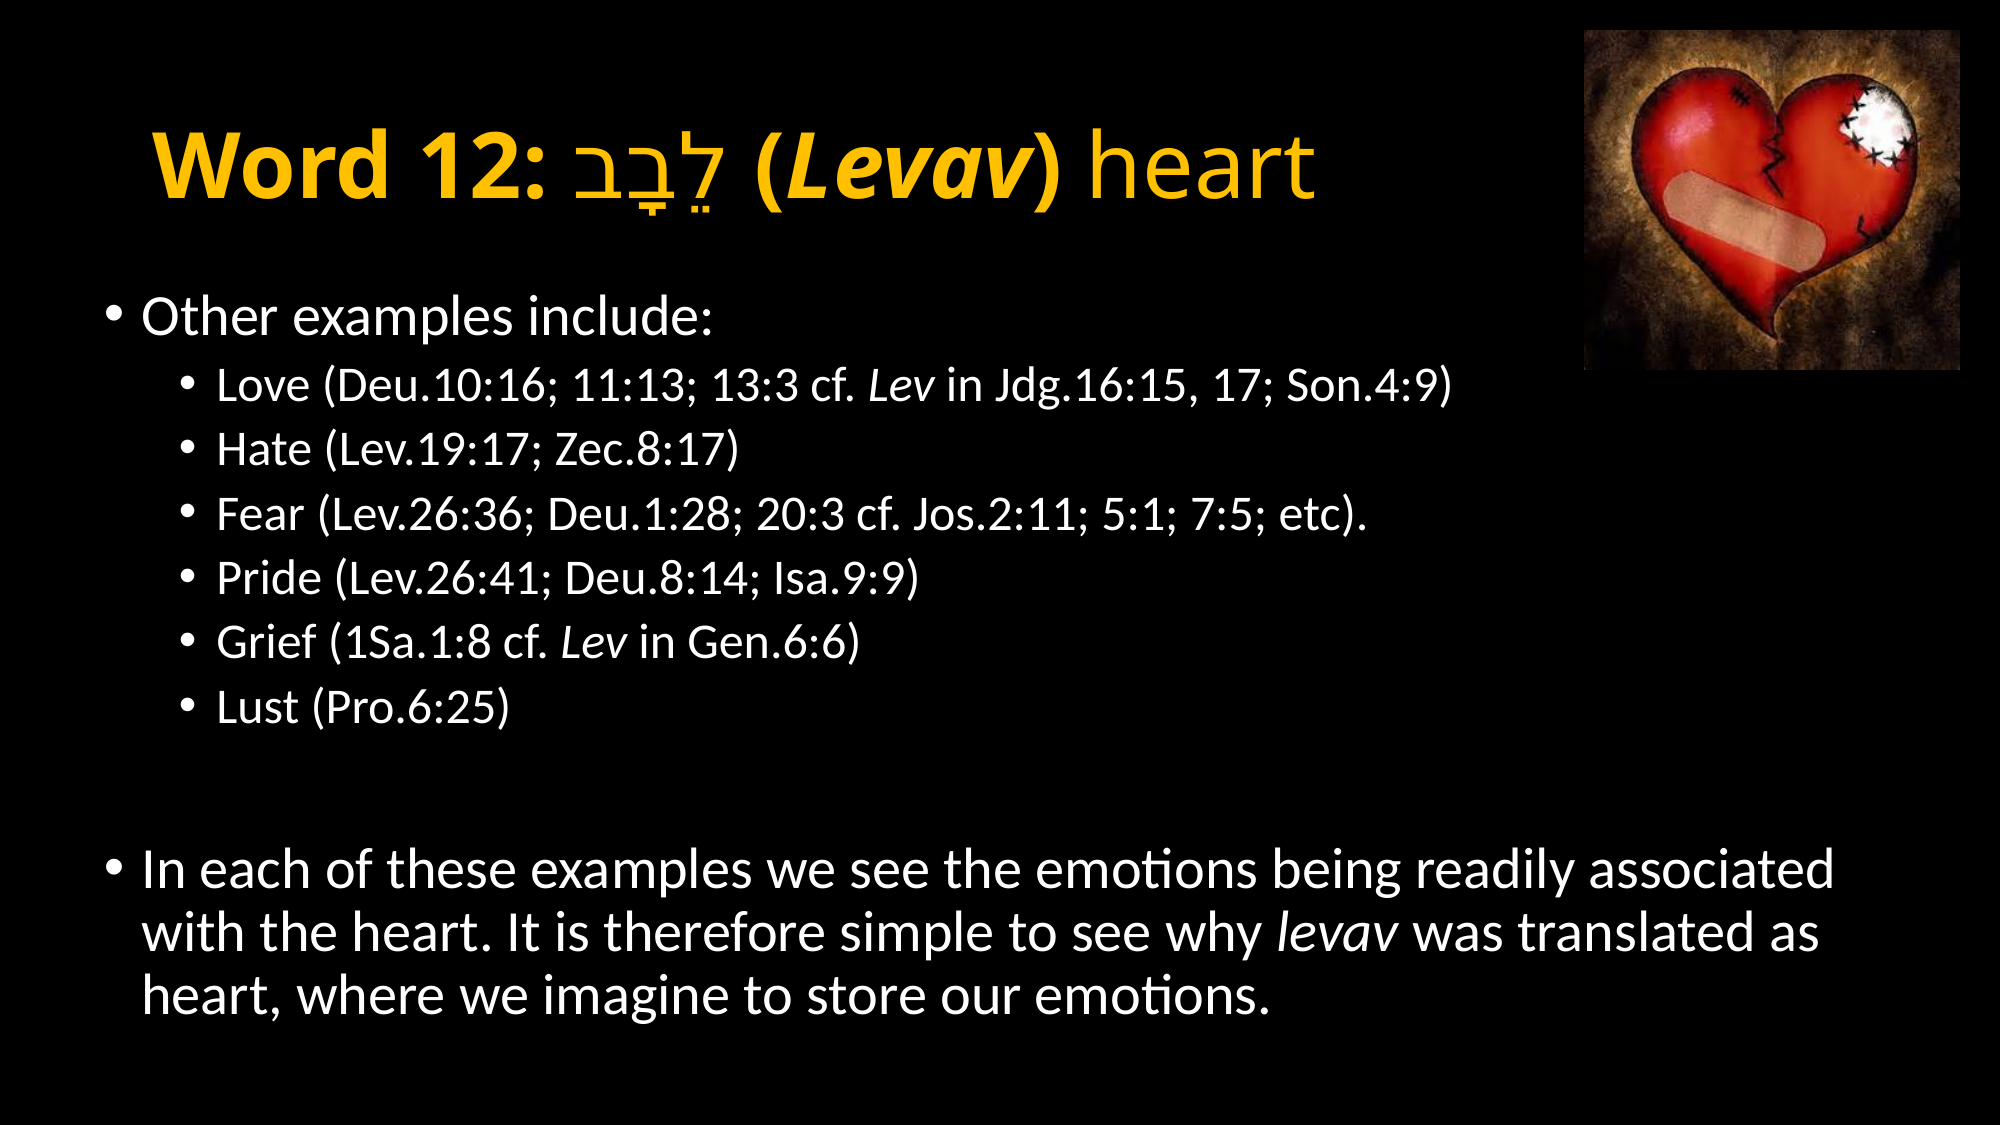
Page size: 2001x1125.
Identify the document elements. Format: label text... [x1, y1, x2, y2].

picture [1584, 30, 1960, 370]
list Other examples include: Love (Deu.10:16; 11:13; 13:3 cf. Lev in Jdg.16:15, 17; Son.4:9) Hate (Lev.19:17; Zec.8:17) Fear (Lev.26:36; Deu.1:28; 20:3 cf. Jos.2:11; 5:1; 7:5; etc). Pride (Lev.26:41; Deu.8:14; Isa.9:9) Grief (1Sa.1:8 cf. Lev in Gen.6:6) Lust (Pro.6:25) In each of these examples we see the emotions being readily associated with the heart. It is therefore simple to see why levav was translated as heart, where we imagine to store our emotions. [89, 277, 1911, 1066]
title Word 12: לֵבָב (Levav) heart [137, 59, 1584, 277]
